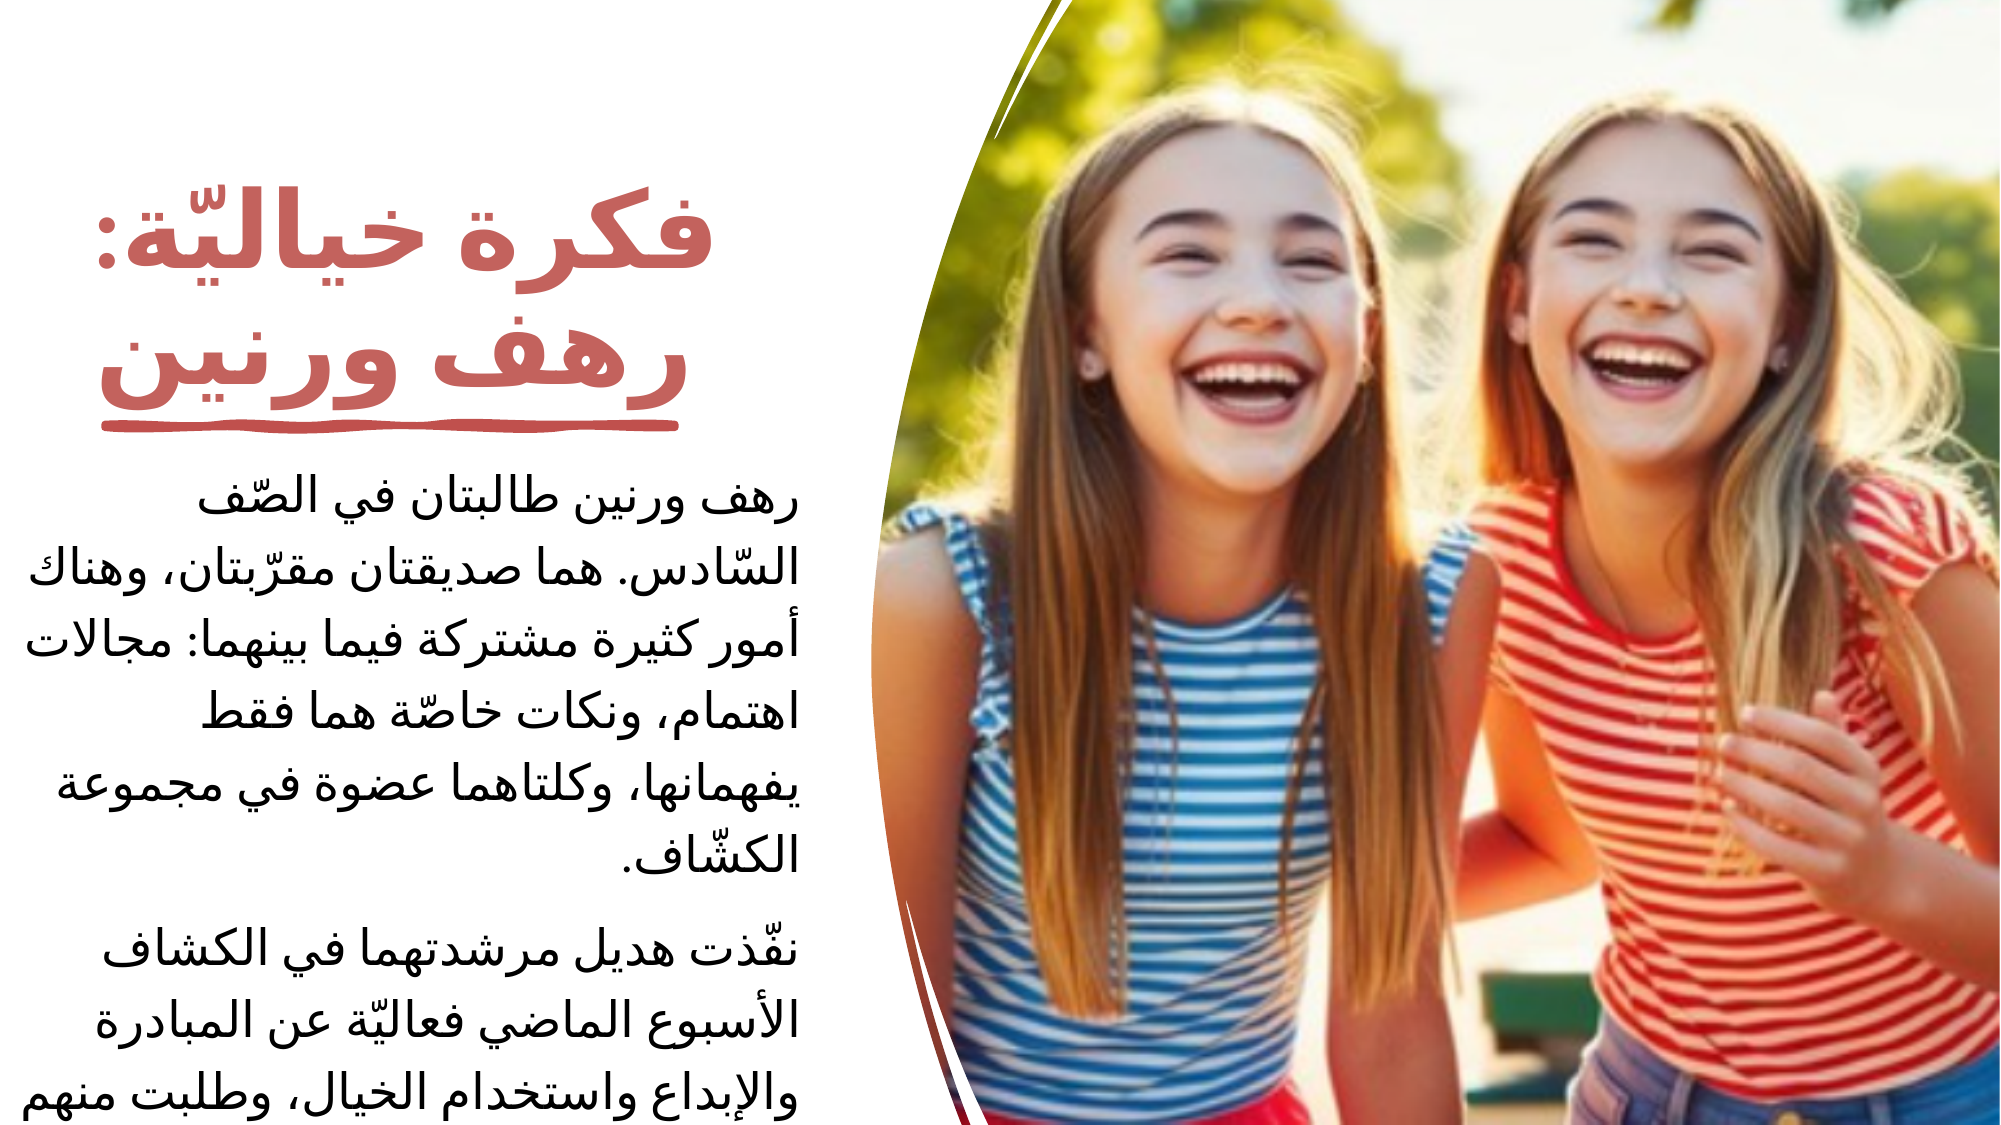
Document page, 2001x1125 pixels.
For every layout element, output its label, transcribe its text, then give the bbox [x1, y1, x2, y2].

text_box [103, 421, 676, 431]
text_box [0, 0, 871, 1125]
picture [871, 0, 2000, 1125]
title فكرة خياليّة: رهف ورنين [35, 93, 753, 416]
text_box رهف ورنين طالبتان في الصّف السّادس. هما صديقتان مقرّبتان، وهناك أمور كثيرة مشتركة فيما بينهما: مجالات اهتمام، ونكات خاصّة هما فقط يفهمانها، وكلتاهما عضوة في مجموعة الكشّاف. نفّذت هديل مرشدتهما في الكشاف الأسبوع الماضي فعاليّة عن المبادرة والإبداع واستخدام الخيال، وطلبت منهم التّفكير في زرّ إضافيّ أو تطبيق في الهاتف الخلويّ أو الحاسوب يمكن أن يساعد الناس. [0, 443, 817, 1082]
